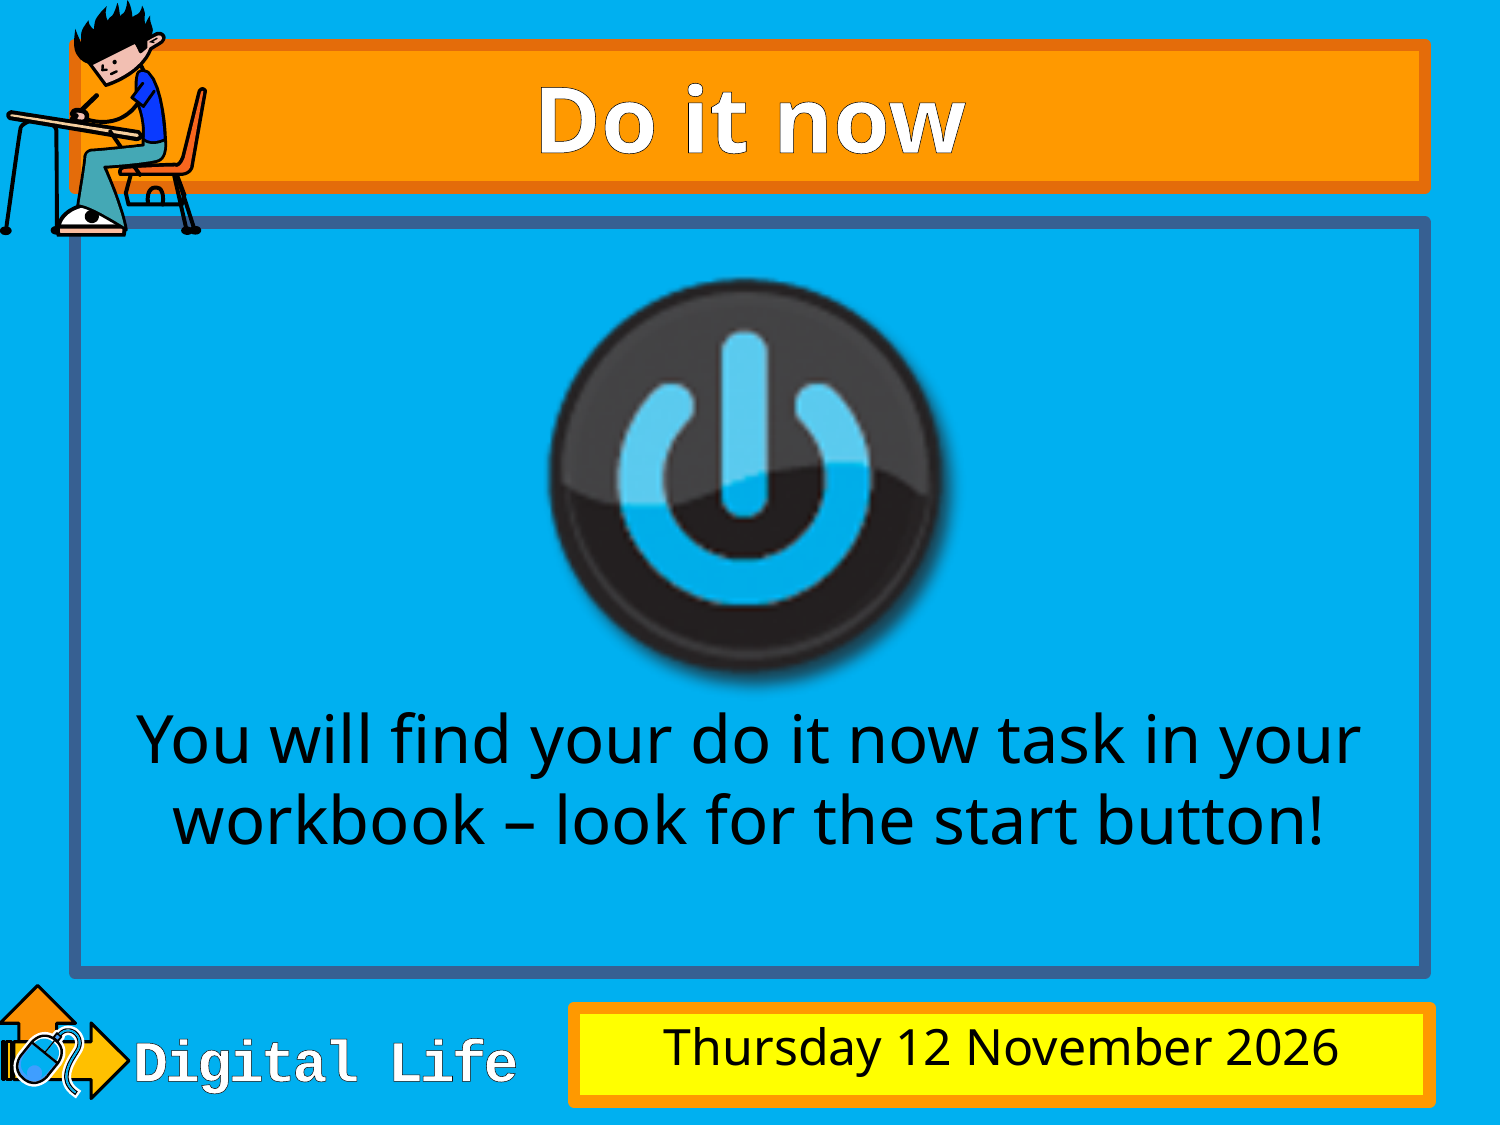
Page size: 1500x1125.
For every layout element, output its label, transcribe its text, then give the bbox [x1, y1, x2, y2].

title Do it now [215, 39, 1431, 194]
list You will find your do it now task in your workbook – look for the start button! [69, 216, 1431, 979]
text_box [0, 0, 212, 237]
picture [549, 279, 949, 684]
list Thursday, 18 September 2014 [568, 1002, 1436, 1108]
